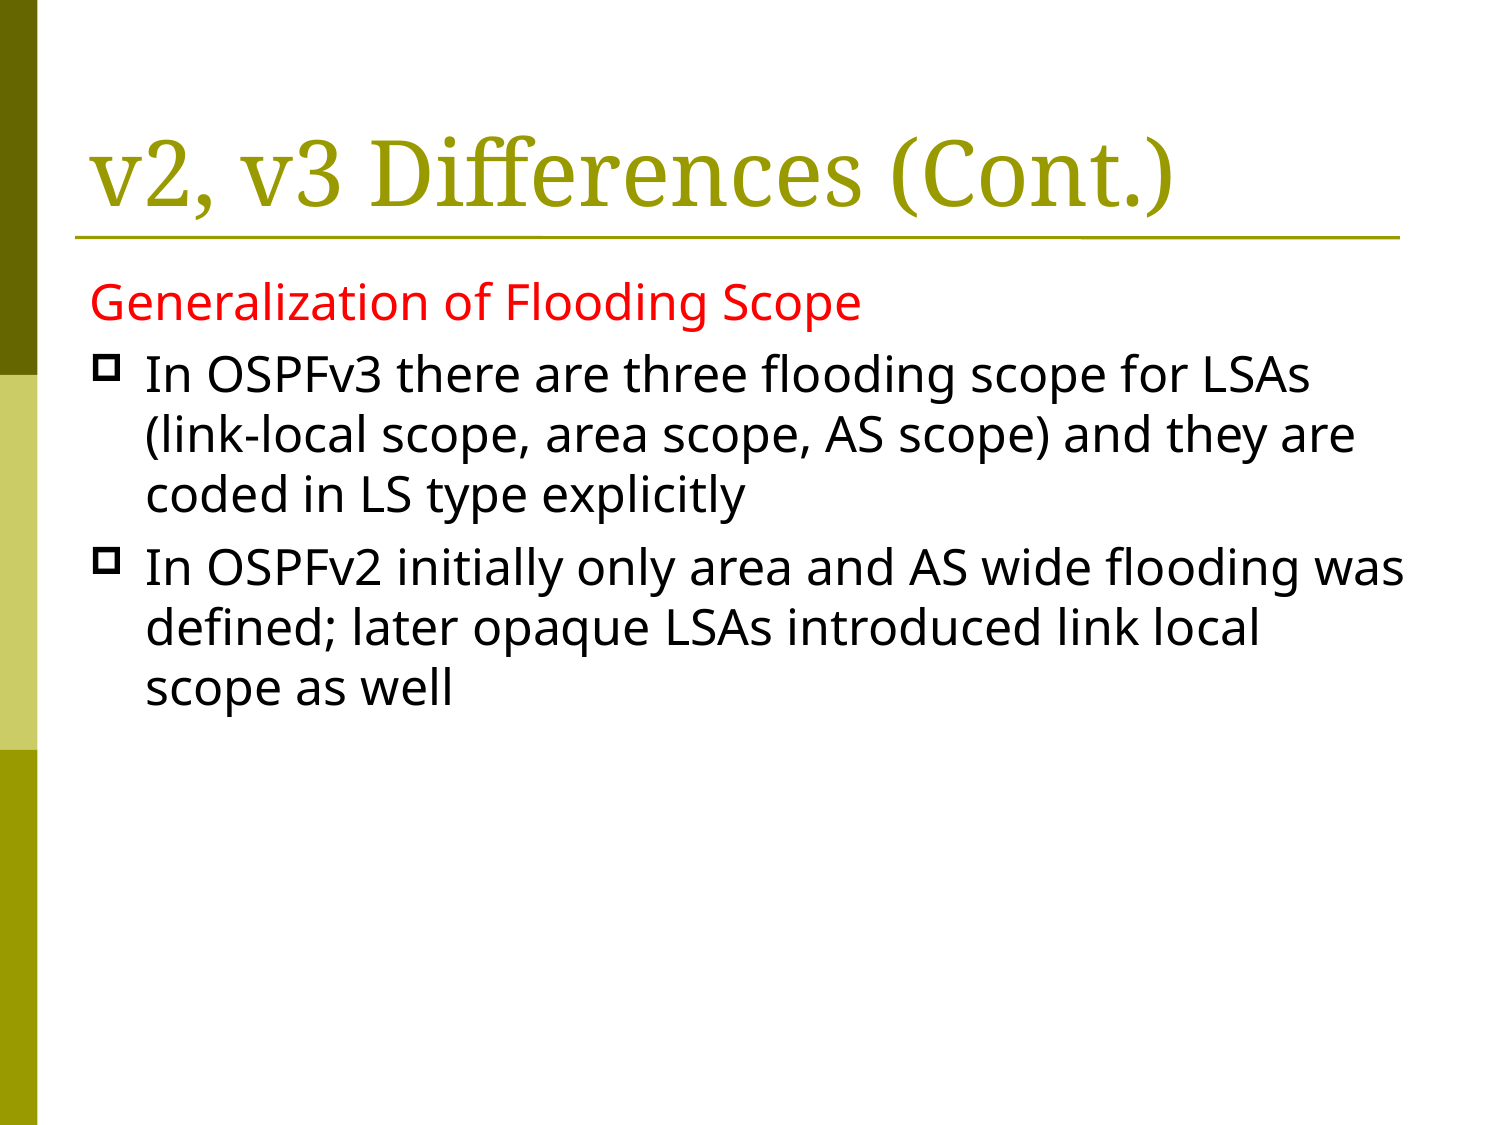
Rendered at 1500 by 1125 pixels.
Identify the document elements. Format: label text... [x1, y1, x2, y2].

title v2, v3 Differences (Cont.) [75, 45, 1425, 233]
list Generalization of Flooding Scope In OSPFv3 there are three flooding scope for LSAs (link-local scope, area scope, AS scope) and they are coded in LS type explicitly In OSPFv2 initially only area and AS wide flooding was defined; later opaque LSAs introduced link local scope as well [75, 262, 1425, 1006]
